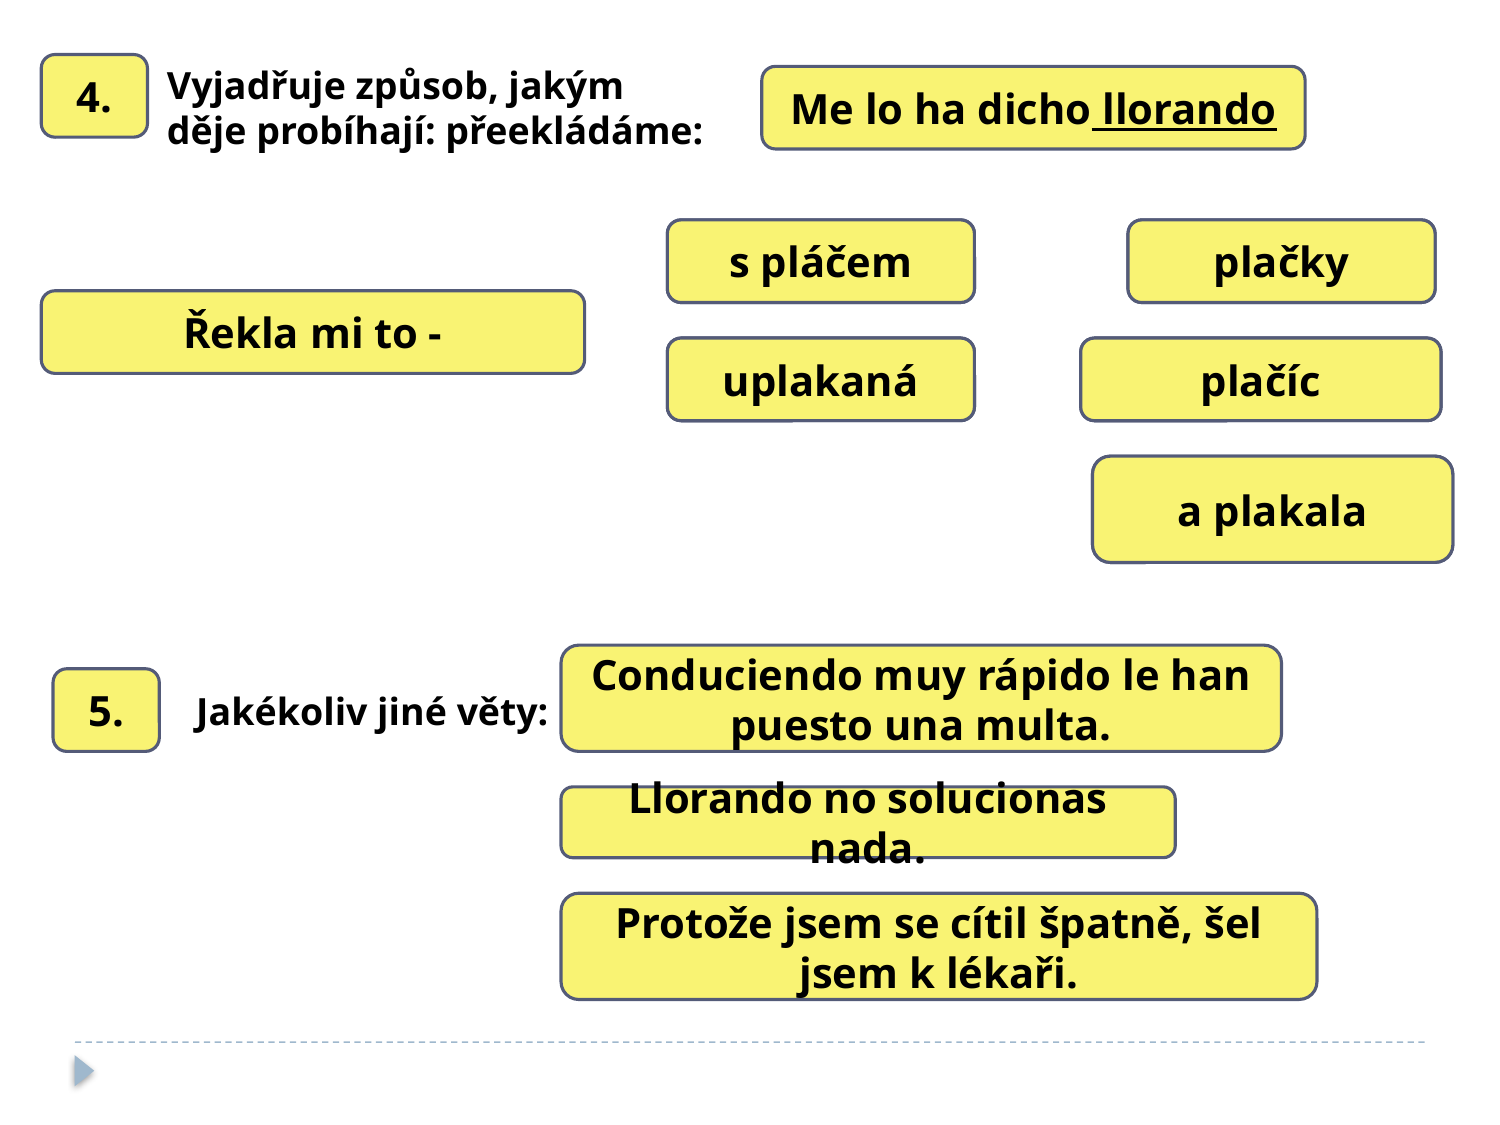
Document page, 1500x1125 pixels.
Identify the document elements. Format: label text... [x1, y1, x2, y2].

text_box s pláčem [665, 218, 977, 305]
text_box uplakaná [665, 336, 977, 423]
text_box Me lo ha dicho llorando [760, 64, 1307, 151]
text_box Vyjadřuje způsob, jakým děje probíhají: přeekládáme: [152, 54, 719, 160]
text_box Llorando no solucionas nada. [559, 785, 1177, 860]
text_box 5. [51, 667, 161, 753]
text_box Protože jsem se cítil špatně, šel jsem k lékaři. [559, 891, 1319, 1002]
text_box Jakékoliv jiné věty: [181, 680, 560, 741]
text_box plačíc [1079, 336, 1443, 423]
text_box Řekla mi to - [39, 289, 587, 375]
text_box a plakala [1090, 454, 1455, 565]
text_box Conduciendo muy rápido le han puesto una multa. [559, 643, 1284, 753]
text_box 4. [39, 52, 150, 139]
text_box plačky [1126, 218, 1437, 305]
